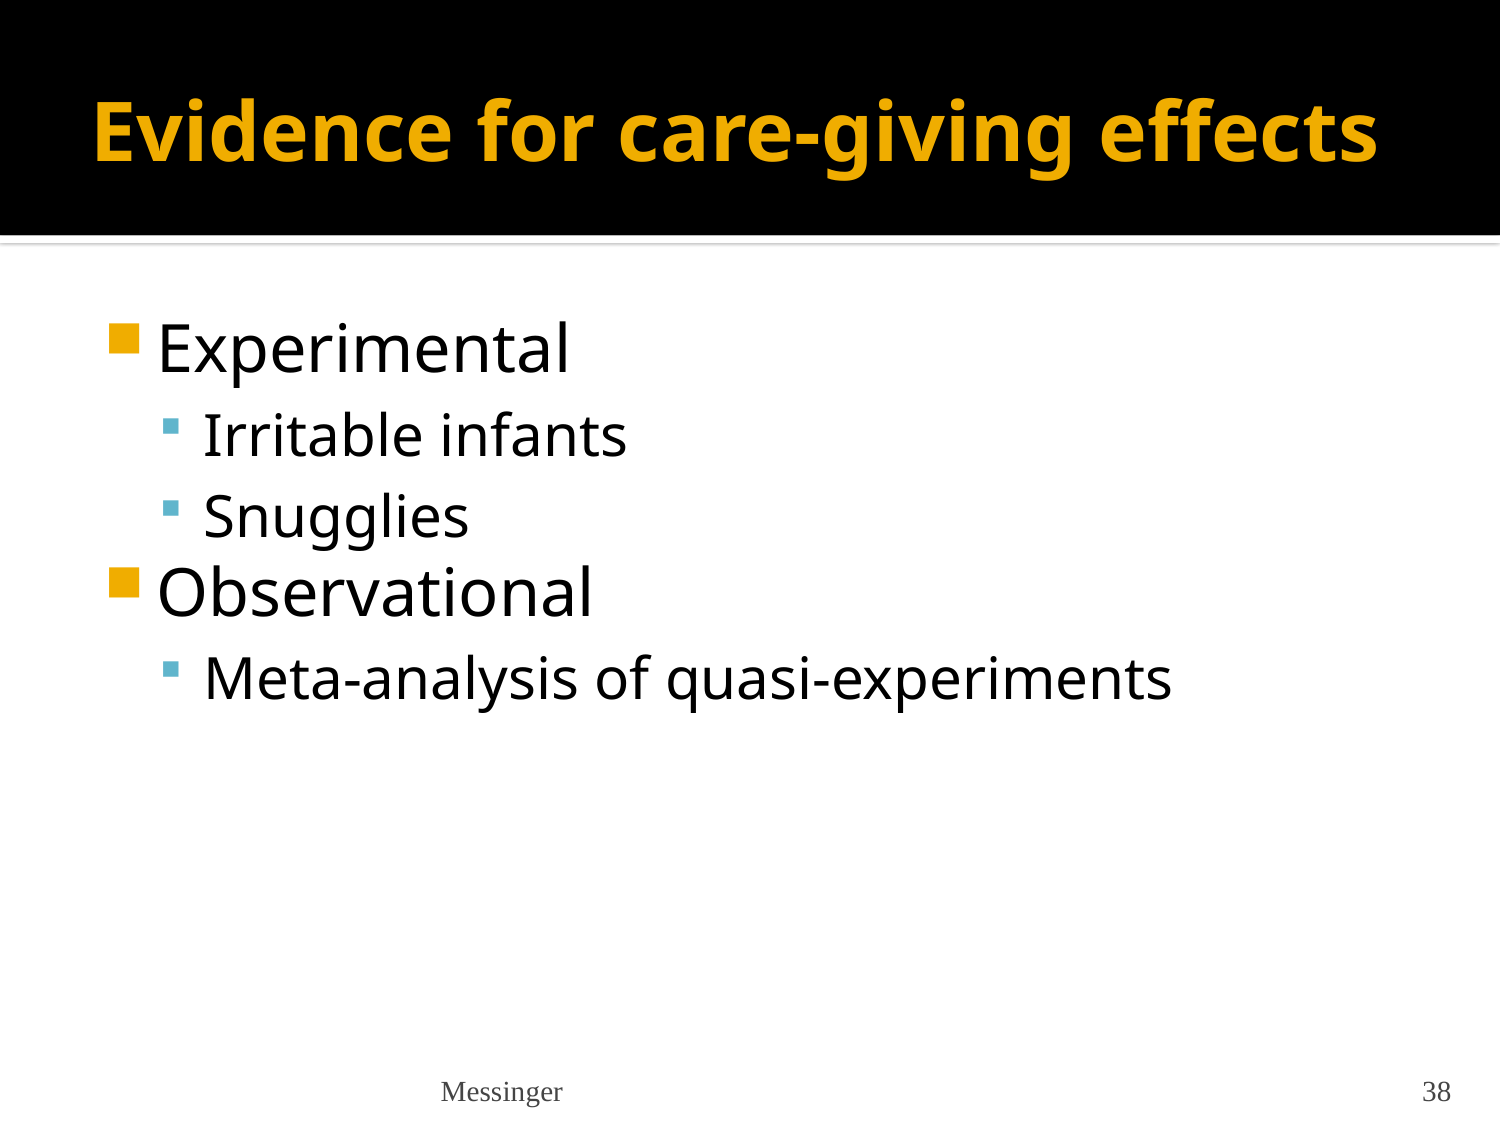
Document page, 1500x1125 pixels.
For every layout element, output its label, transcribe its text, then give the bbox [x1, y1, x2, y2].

slide_number 38 [1345, 1062, 1467, 1108]
list Experimental Irritable infants Snugglies Observational Meta-analysis of quasi-experiments [75, 291, 1425, 1050]
footer Messinger [433, 1062, 1337, 1108]
title Evidence for care-giving effects [75, 25, 1425, 231]
